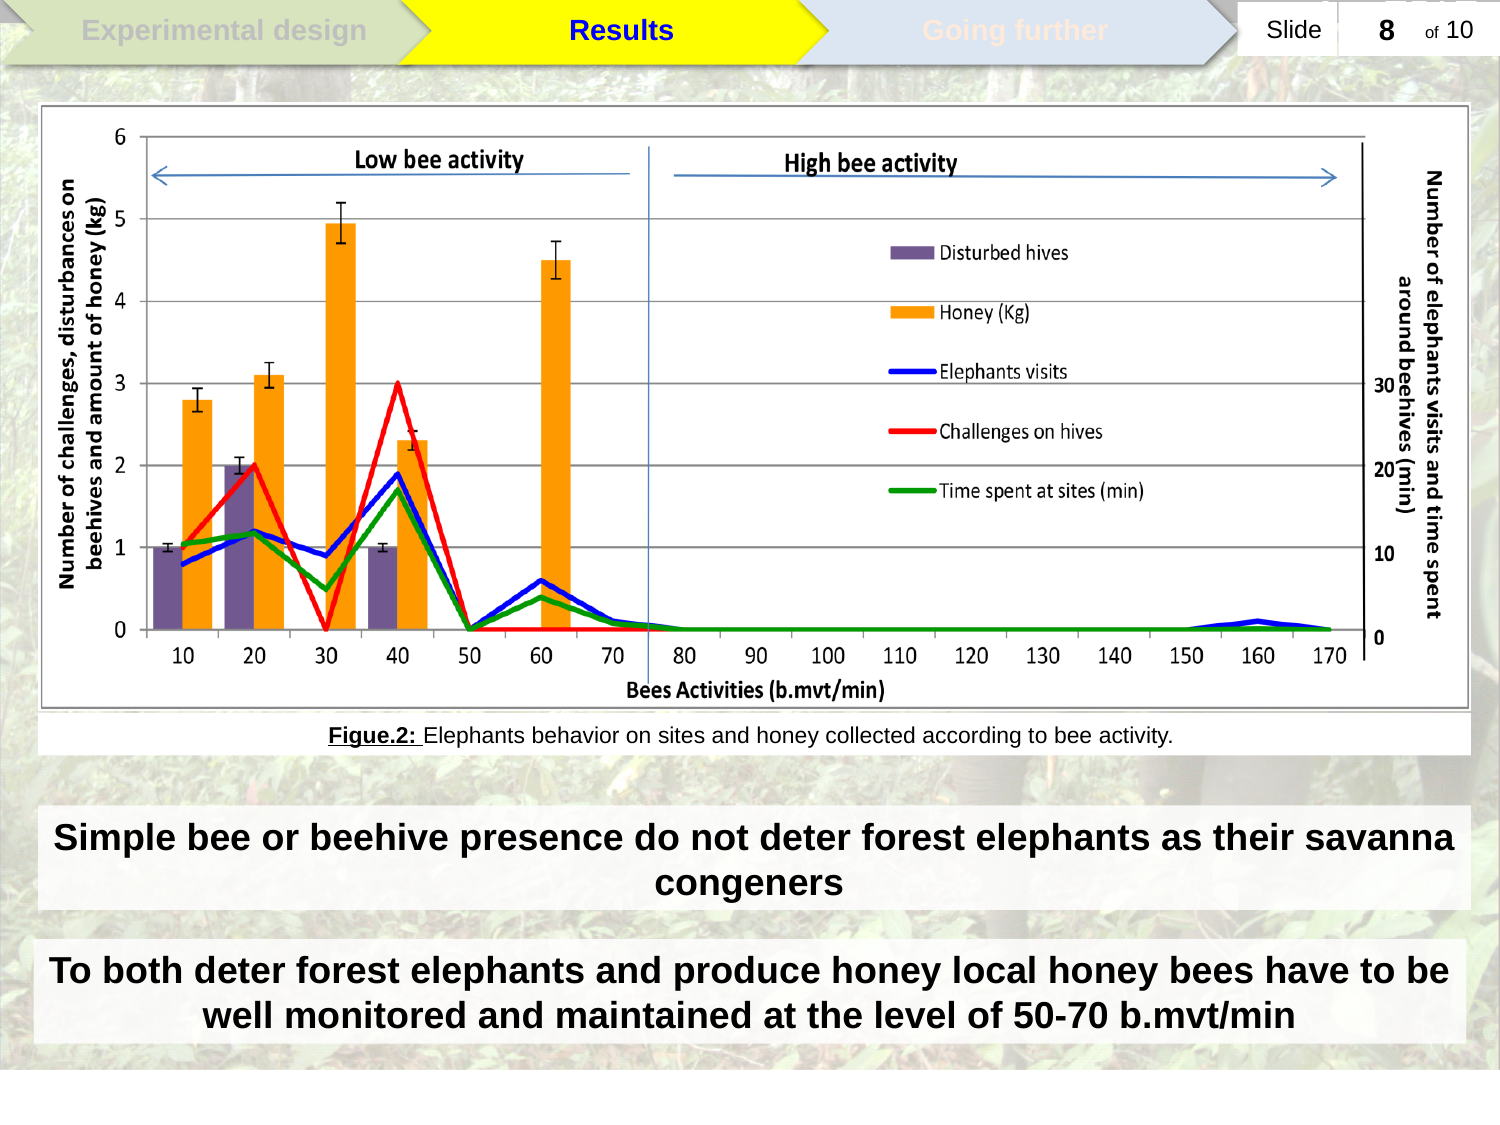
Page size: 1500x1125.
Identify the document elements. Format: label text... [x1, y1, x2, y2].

slide_number 8 [1338, 2, 1410, 56]
text_box To both deter forest elephants and produce honey local honey bees have to be well monitored and maintained at the level of 50-70 b.mvt/min [33, 938, 1467, 1044]
text_box [0, 1069, 1500, 1125]
text_box Figue.2: Elephants behavior on sites and honey collected according to bee activity. [38, 718, 1471, 756]
footer Slide [1245, 2, 1338, 56]
text_box Simple bee or beehive presence do not deter forest elephants as their savanna congeners [38, 805, 1471, 910]
text_box of 10 [1410, 2, 1500, 56]
picture [37, 102, 1472, 711]
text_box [0, 0, 1238, 65]
